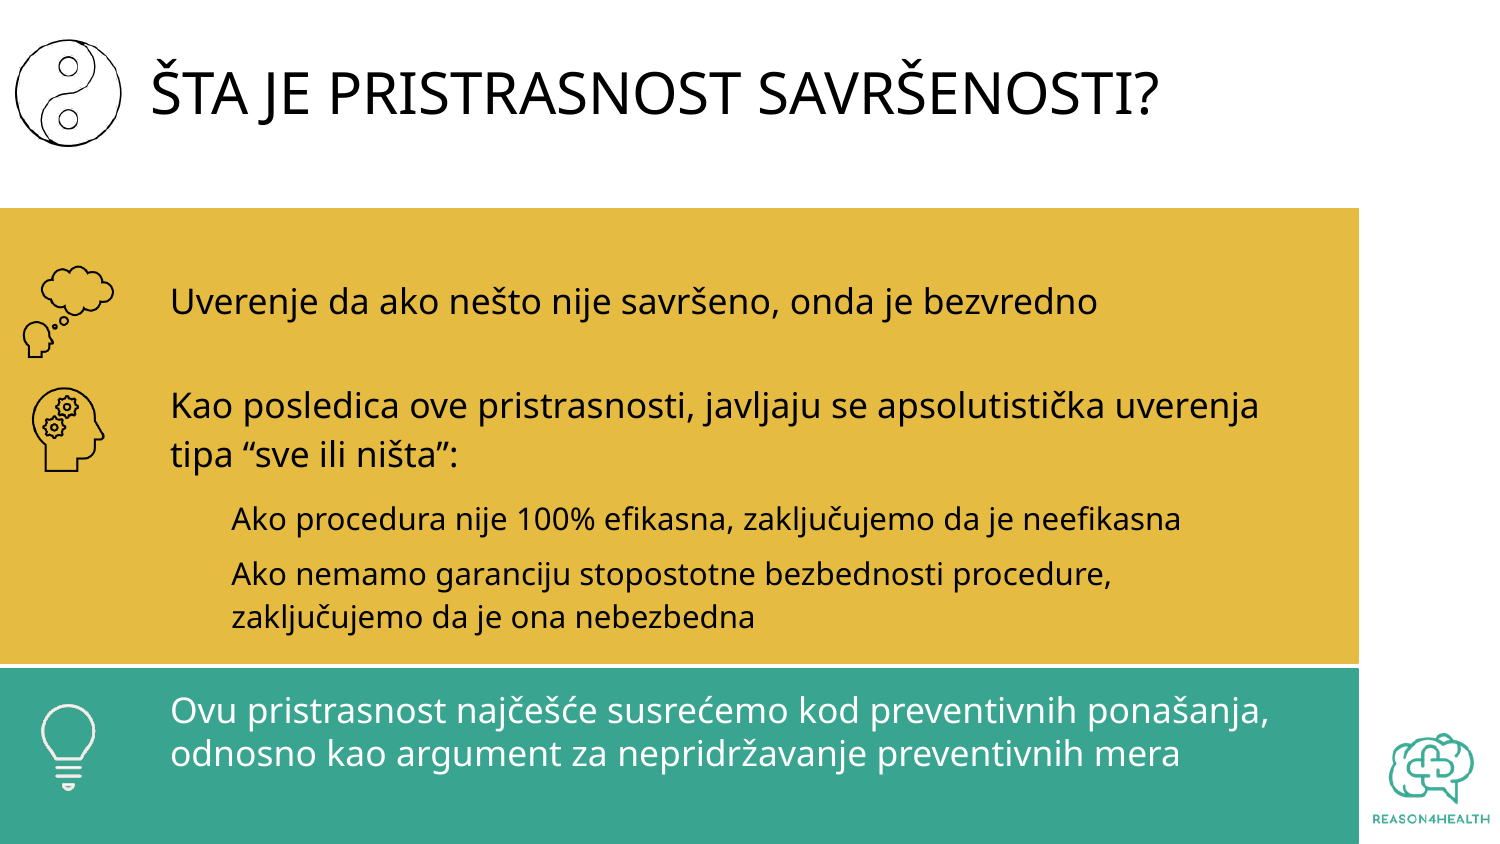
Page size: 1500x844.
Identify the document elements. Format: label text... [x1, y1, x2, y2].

picture [0, 24, 136, 161]
text_box [0, 208, 1358, 664]
picture [17, 696, 119, 798]
picture [17, 260, 119, 362]
picture [17, 380, 119, 482]
text_box Ako procedura nije 100% efikasna, zaključujemo da je neefikasna Ako nemamo garanciju stopostotne bezbednosti procedure, zaključujemo da je ona nebezbedna [216, 478, 1307, 650]
title ŠTA JE PRISTRASNOST SAVRŠENOSTI? [140, 40, 1350, 145]
picture [1362, 715, 1500, 844]
text_box Kao posledica ove pristrasnosti, javljaju se apsolutistička uverenja tipa “sve ili ništa”: [154, 361, 1306, 490]
text_box Ovu pristrasnost najčešće susrećemo kod preventivnih ponašanja, odnosno kao argument za nepridržavanje preventivnih mera [154, 672, 1358, 788]
text_box Uverenje da ako nešto nije savršeno, onda je bezvredno [154, 267, 1369, 338]
text_box [0, 668, 1358, 844]
